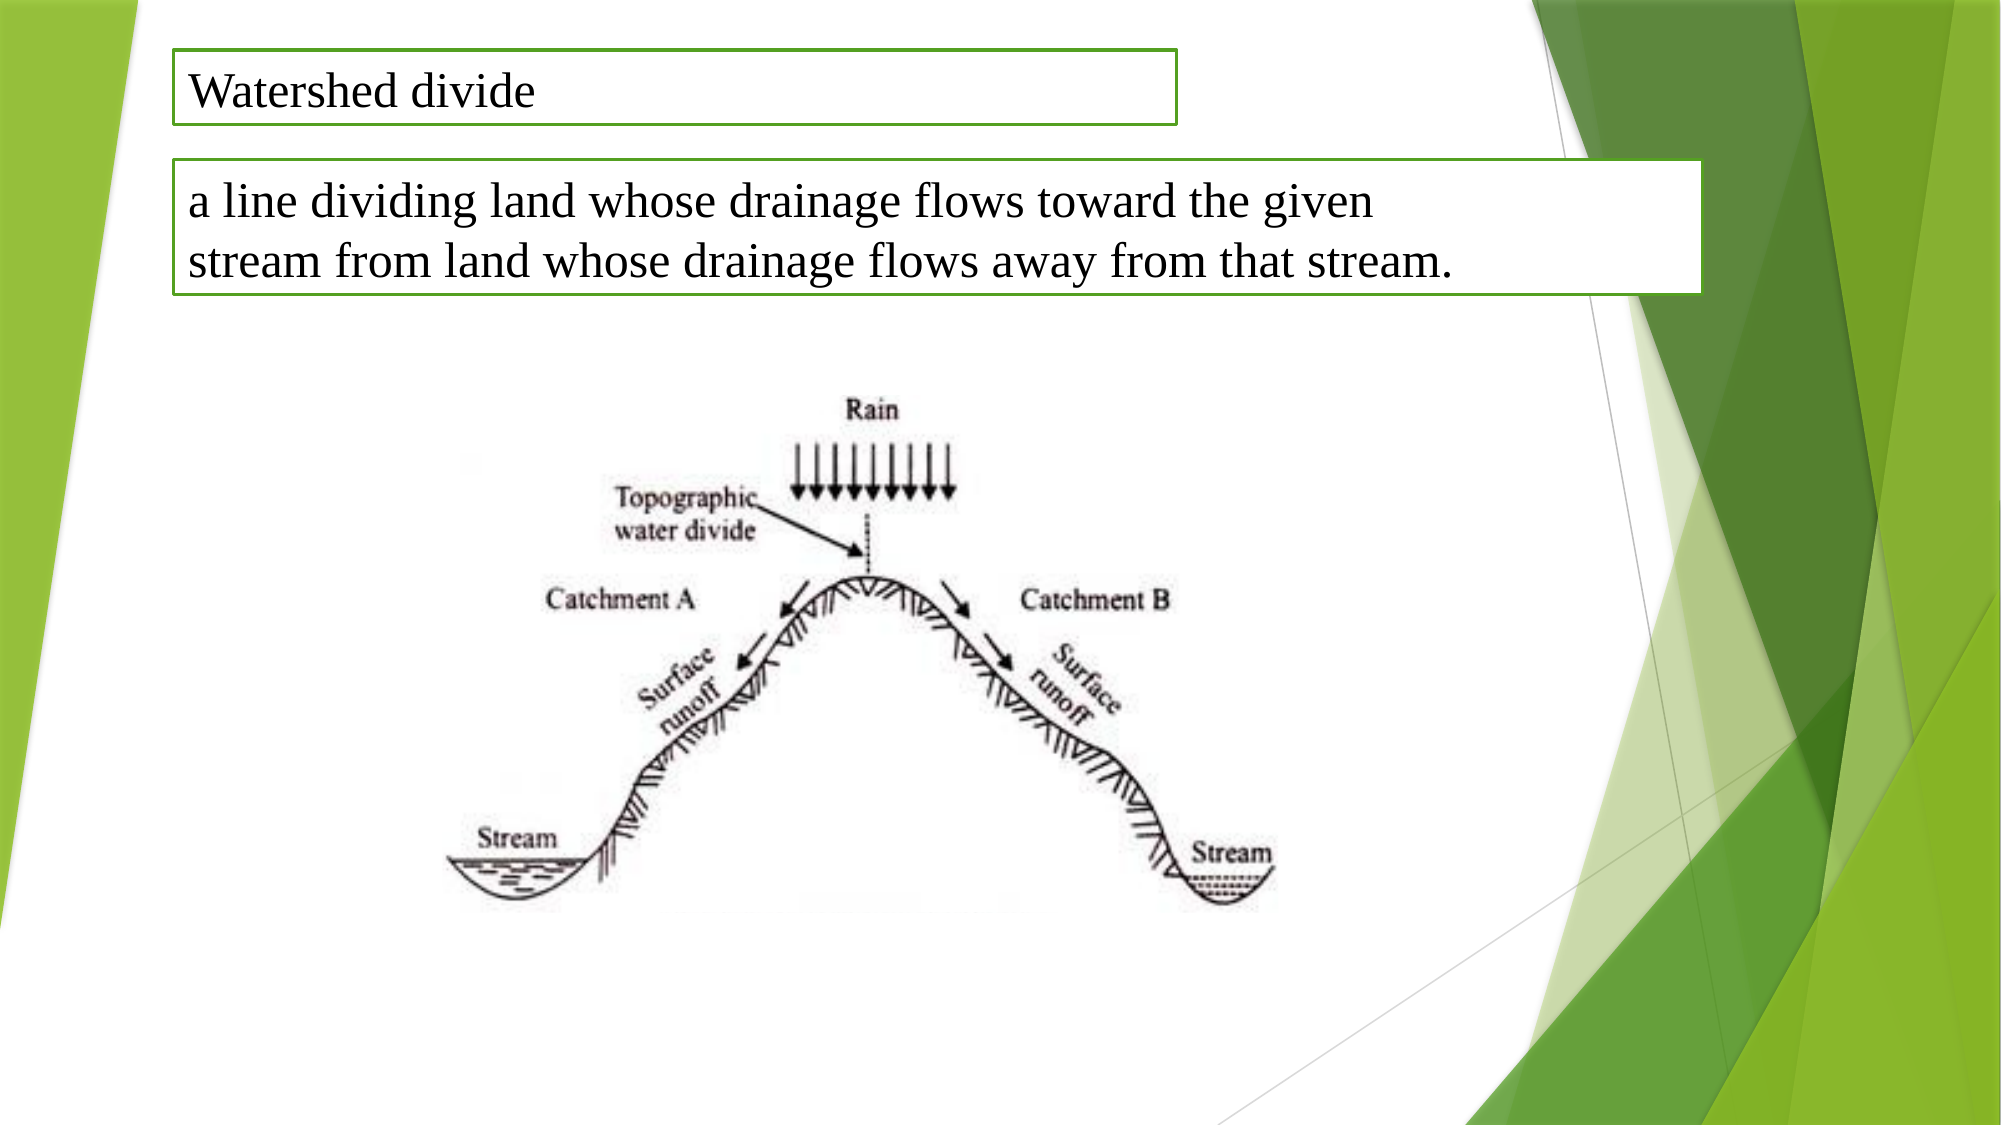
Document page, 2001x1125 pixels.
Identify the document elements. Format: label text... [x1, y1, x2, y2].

text_box a line dividing land whose drainage flows toward the given stream from land whose drainage flows away from that stream. [172, 158, 1704, 296]
picture [442, 395, 1279, 913]
text_box Watershed divide [172, 48, 1178, 126]
